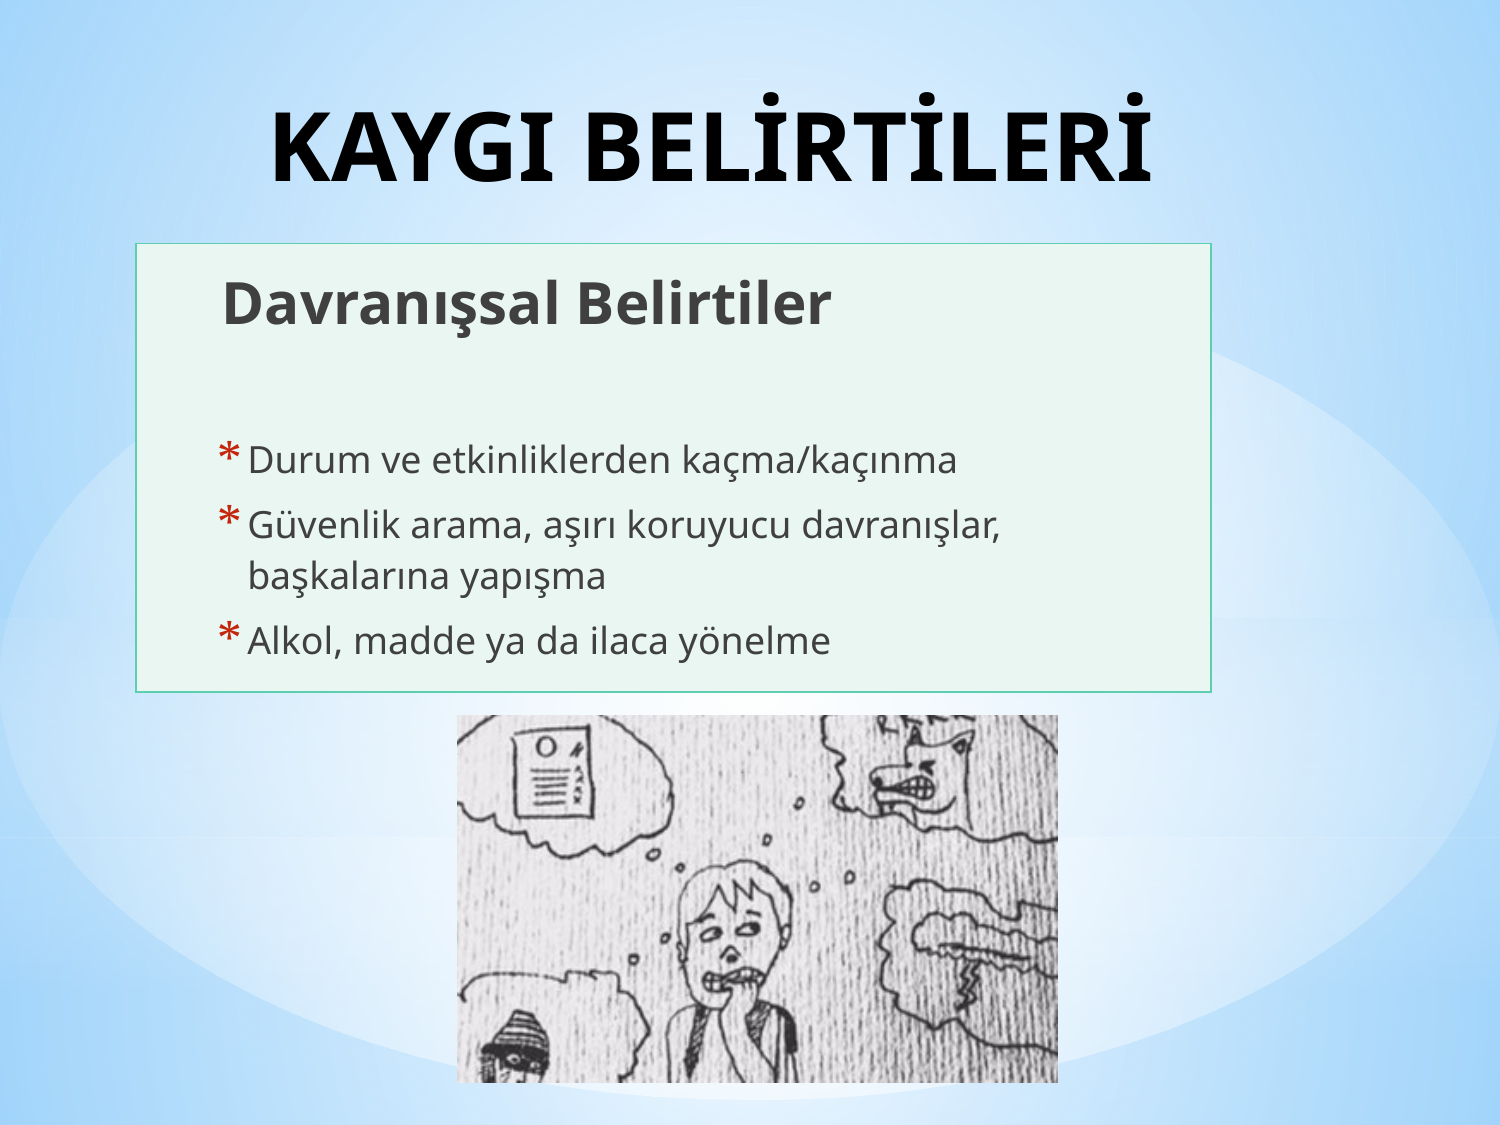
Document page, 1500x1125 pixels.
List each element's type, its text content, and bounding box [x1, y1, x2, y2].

title KAYGI BELİRTİLERİ [100, 78, 1169, 266]
table_header [137, 244, 1210, 691]
list Davranışsal Belirtiler Durum ve etkinliklerden kaçma/kaçınma Güvenlik arama, aşırı koruyucu davranışlar, başkalarına yapışma Alkol, madde ya da ilaca yönelme [194, 255, 1095, 946]
picture [457, 715, 1058, 1083]
